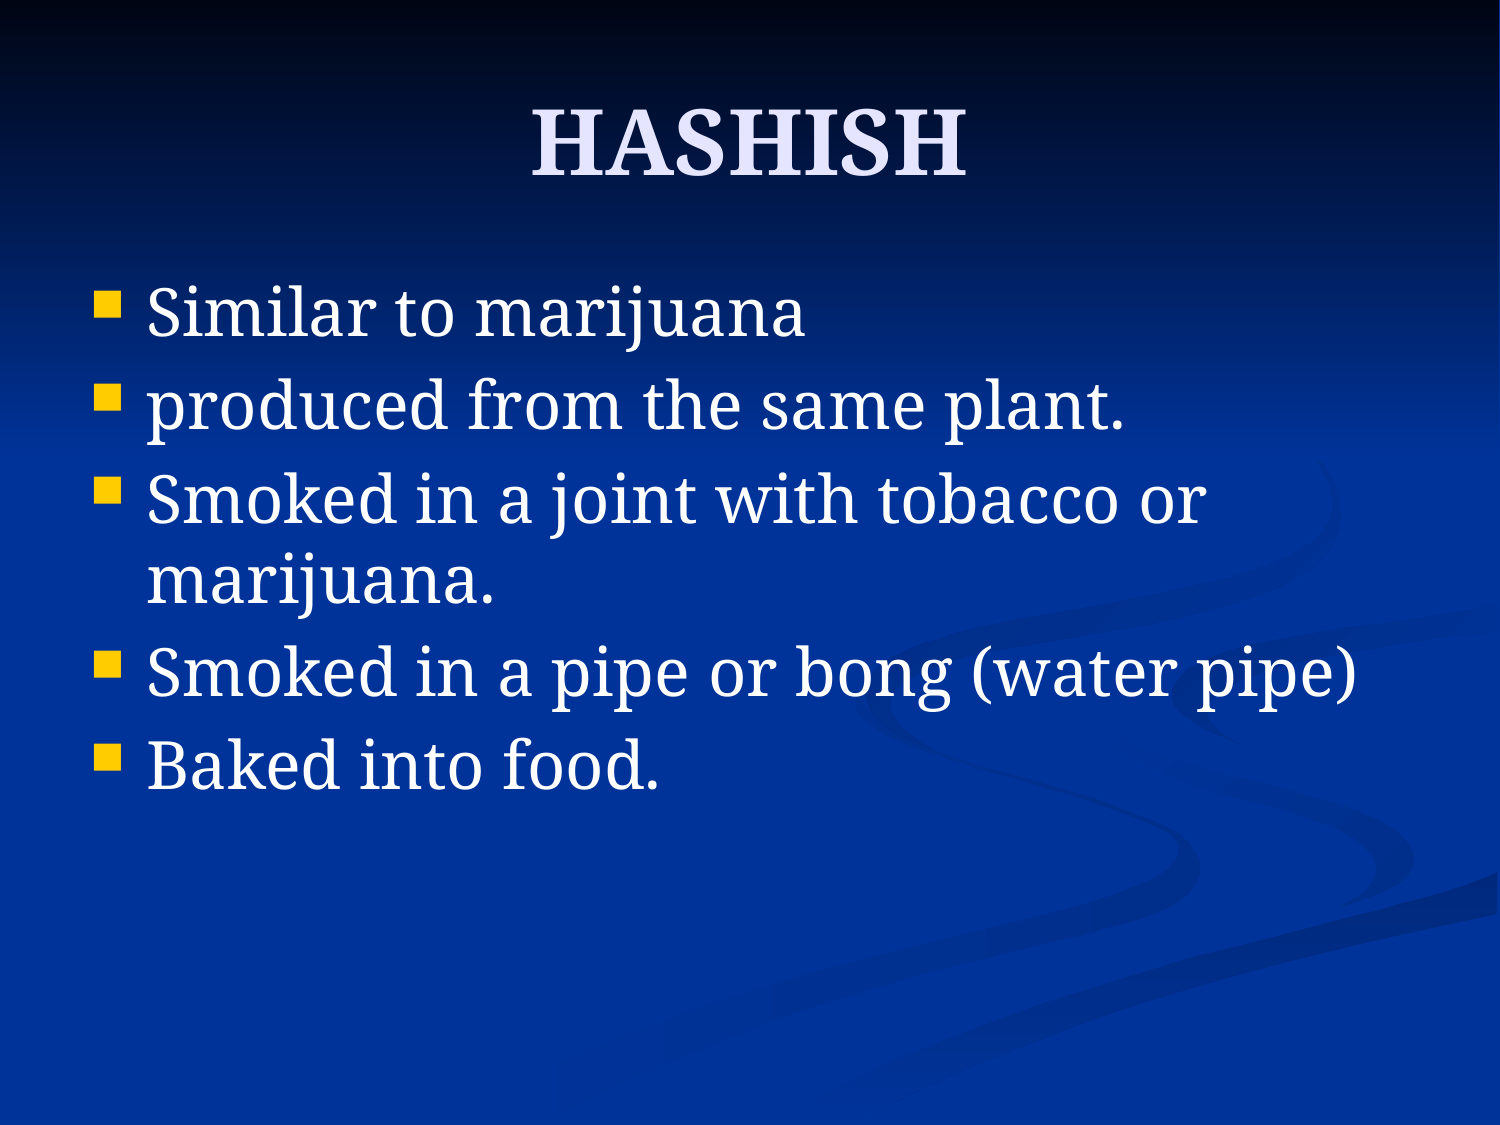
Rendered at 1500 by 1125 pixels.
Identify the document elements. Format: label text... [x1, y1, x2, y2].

title HASHISH [74, 44, 1426, 233]
list Similar to marijuana produced from the same plant. Smoked in a joint with tobacco or marijuana. Smoked in a pipe or bong (water pipe) Baked into food. [74, 262, 1426, 1006]
